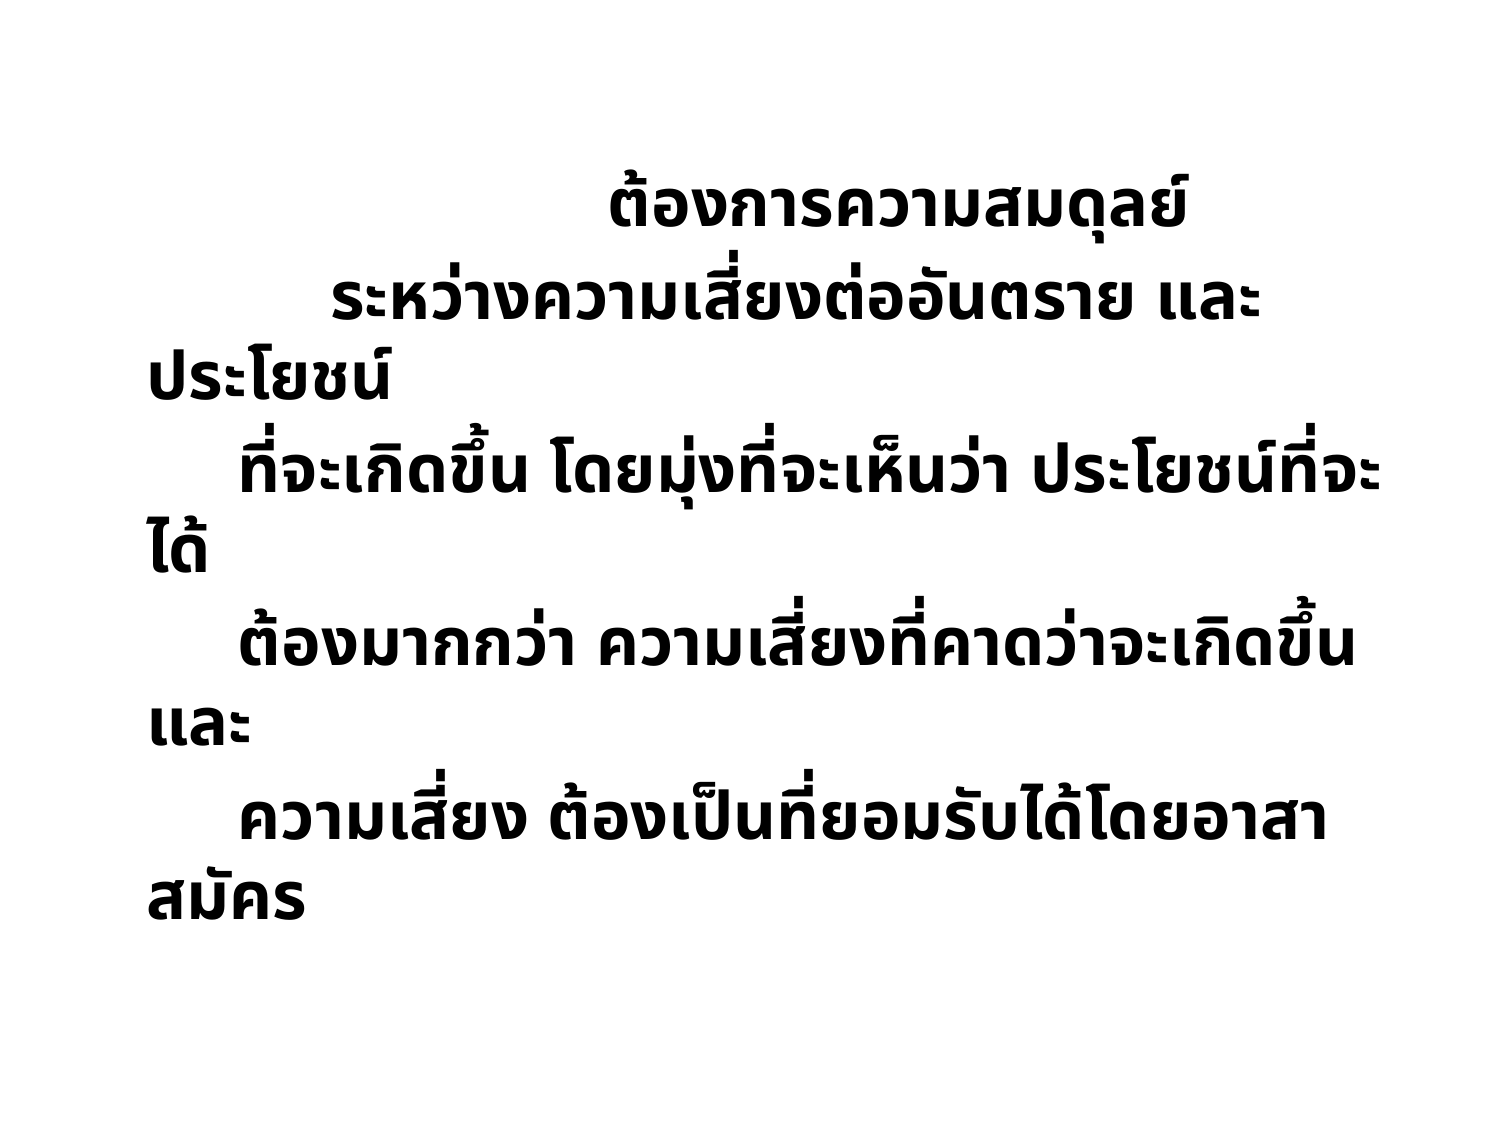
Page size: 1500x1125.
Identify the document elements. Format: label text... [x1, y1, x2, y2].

list ต้องการความสมดุลย์ ระหว่างความเสี่ยงต่ออันตราย และประโยชน์ ที่จะเกิดขึ้น โดยมุ่งที่จะเห็นว่า ประโยชน์ที่จะได้ ต้องมากกว่า ความเสี่ยงที่คาดว่าจะเกิดขึ้น และ ความเสี่ยง ต้องเป็นที่ยอมรับได้โดยอาสาสมัคร [74, 58, 1426, 1006]
